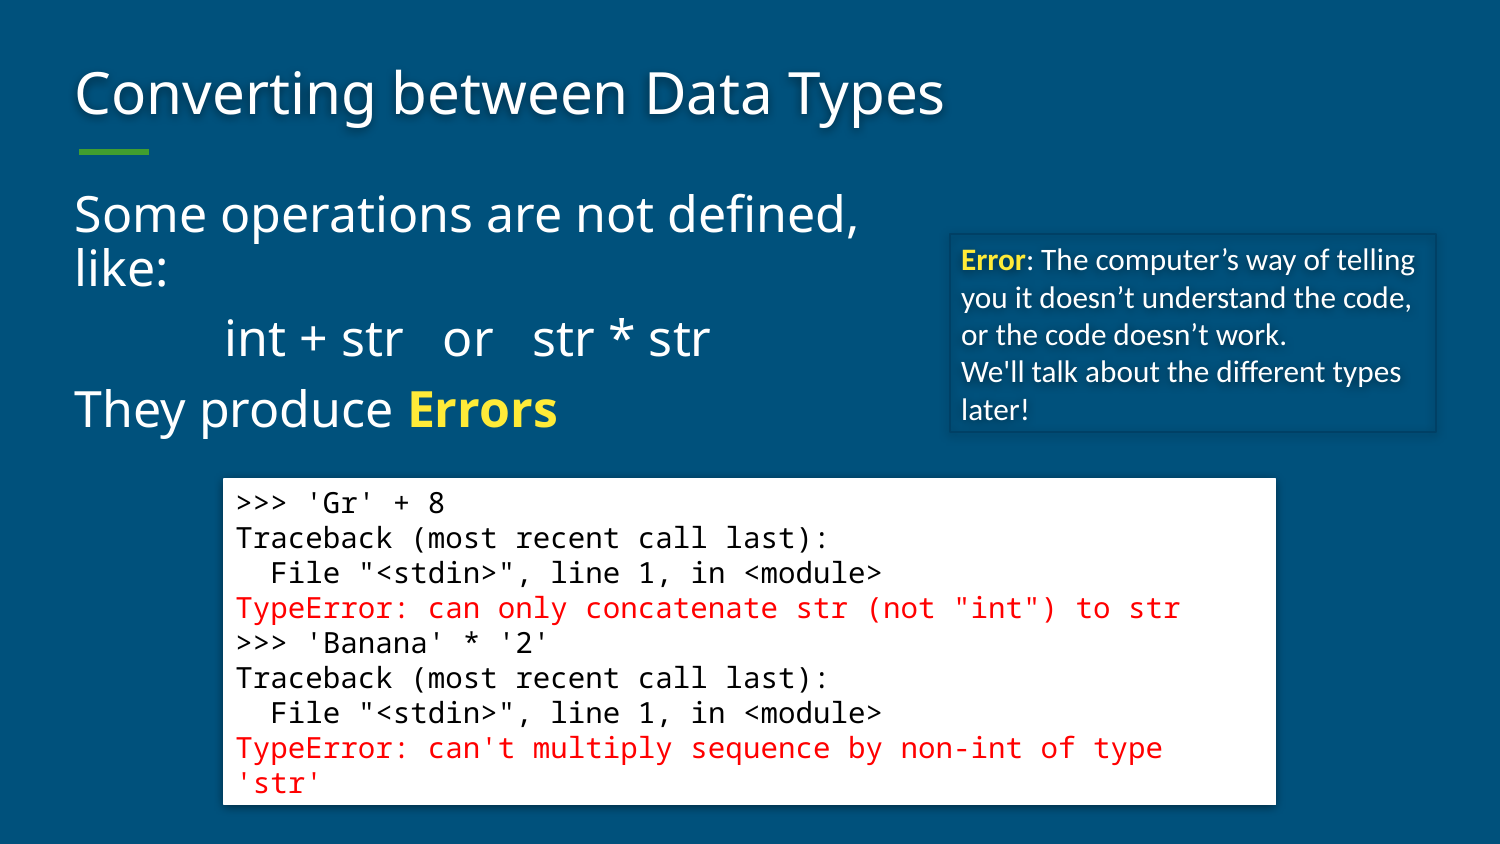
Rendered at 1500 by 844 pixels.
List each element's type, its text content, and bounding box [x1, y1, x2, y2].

text_box Error: The computer’s way of telling you it doesn’t understand the code, or the code doesn’t work. We'll talk about the different types later! [950, 233, 1437, 433]
list Some operations are not defined, like: int + str or str * str They produce Errors [63, 183, 943, 750]
title Converting between Data Types [63, 39, 1437, 152]
text_box >>> 'Gr' + 8 Traceback (most recent call last): File "<stdin>", line 1, in <module> TypeError: can only concatenate str (not "int") to str >>> 'Banana' * '2' Traceback (most recent call last): File "<stdin>", line 1, in <module> TypeError: can't multiply sequence by non-int of type 'str' [224, 478, 1276, 805]
